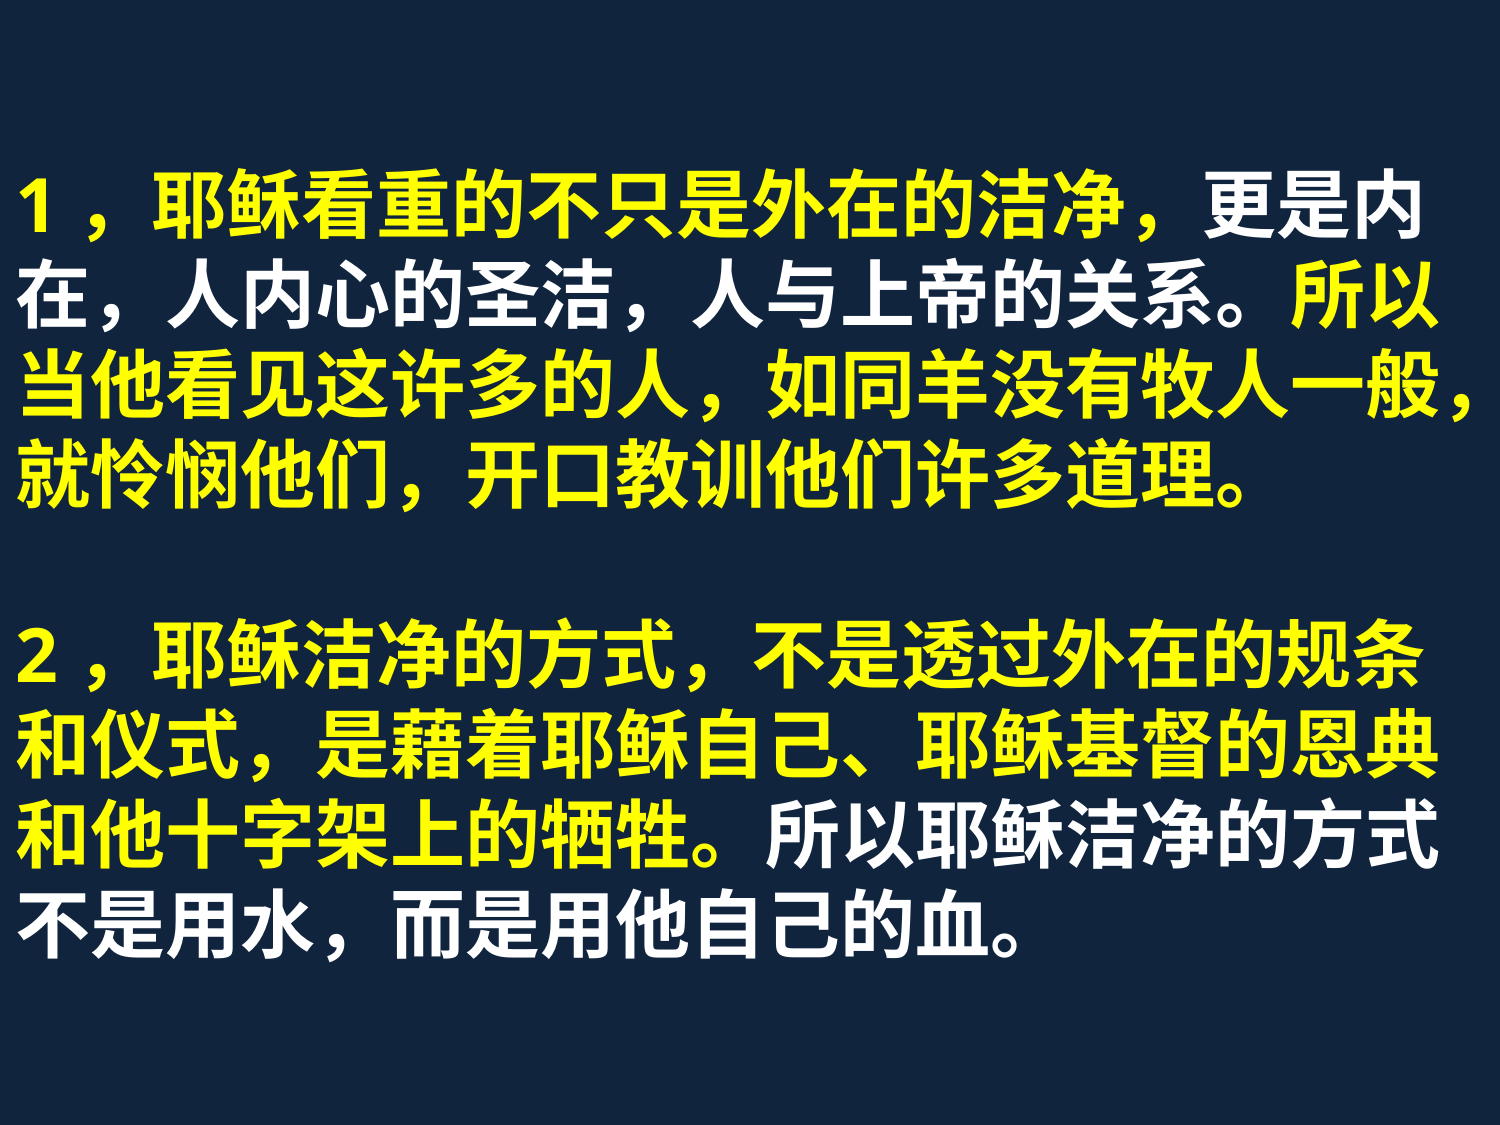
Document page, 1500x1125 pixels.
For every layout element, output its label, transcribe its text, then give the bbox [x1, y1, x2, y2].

title 1，耶稣看重的不只是外在的洁净，更是内在，人内心的圣洁，人与上帝的关系。所以当他看见这许多的人，如同羊没有牧人一般，就怜悯他们，开口教训他们许多道理。 2，耶稣洁净的方式，不是透过外在的规条和仪式，是藉着耶稣自己、耶稣基督的恩典和他十字架上的牺牲。所以耶稣洁净的方式不是用水，而是用他自己的血。 [0, 0, 1500, 1125]
